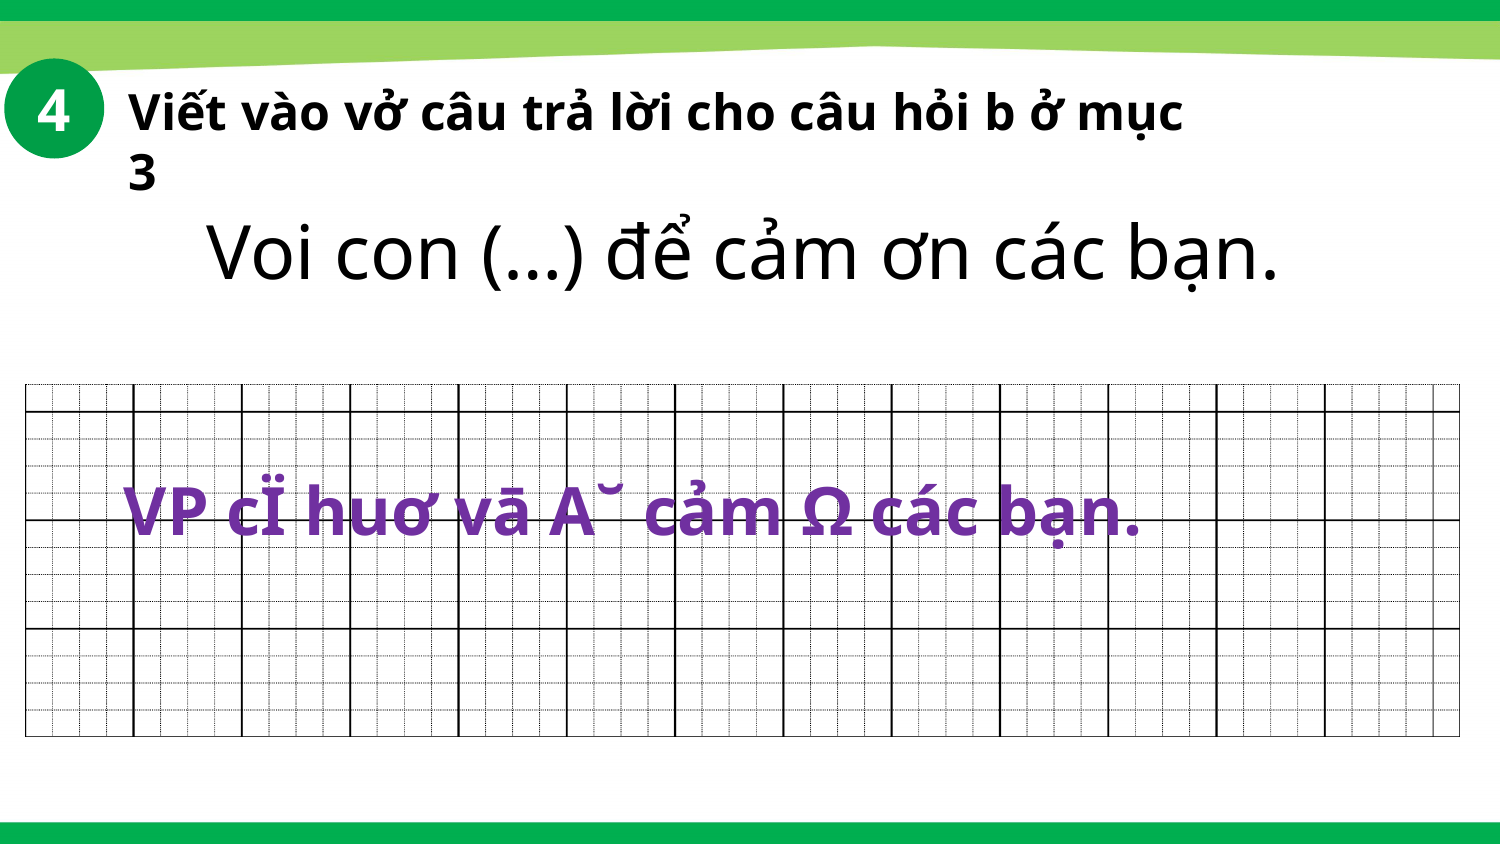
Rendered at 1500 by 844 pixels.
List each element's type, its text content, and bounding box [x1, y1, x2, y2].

text_box Voi con (…) để cảm ơn các bạn. [74, 196, 1413, 302]
text_box 4 [2, 56, 107, 161]
text_box Viết vào vở câu trả lời cho câu hỏi b ở mục 3 [113, 73, 1200, 196]
picture [0, 0, 1500, 844]
